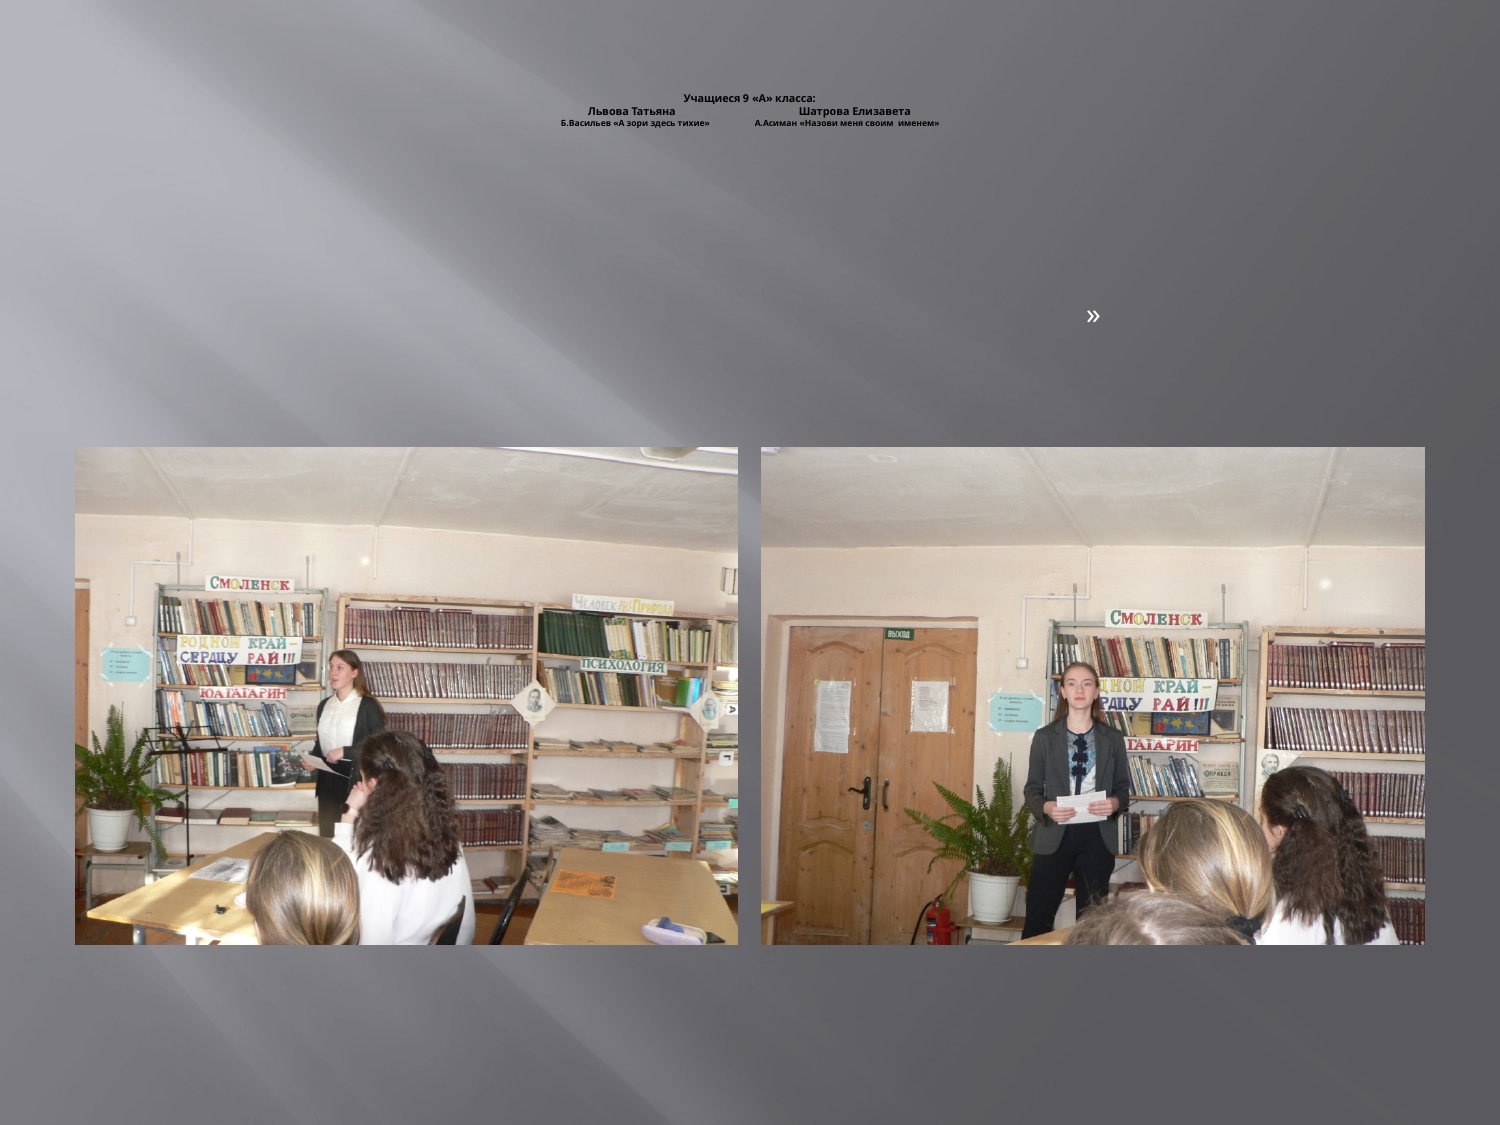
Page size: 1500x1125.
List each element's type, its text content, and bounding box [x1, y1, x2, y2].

title Учащиеся 9 «А» класса: Львова Татьяна Шатрова Елизавета Б.Васильев «А зори здесь тихие» А.Асиман «Назови меня своим именем» [75, 44, 1425, 176]
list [74, 447, 738, 945]
list » [761, 251, 1425, 375]
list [761, 447, 1426, 945]
